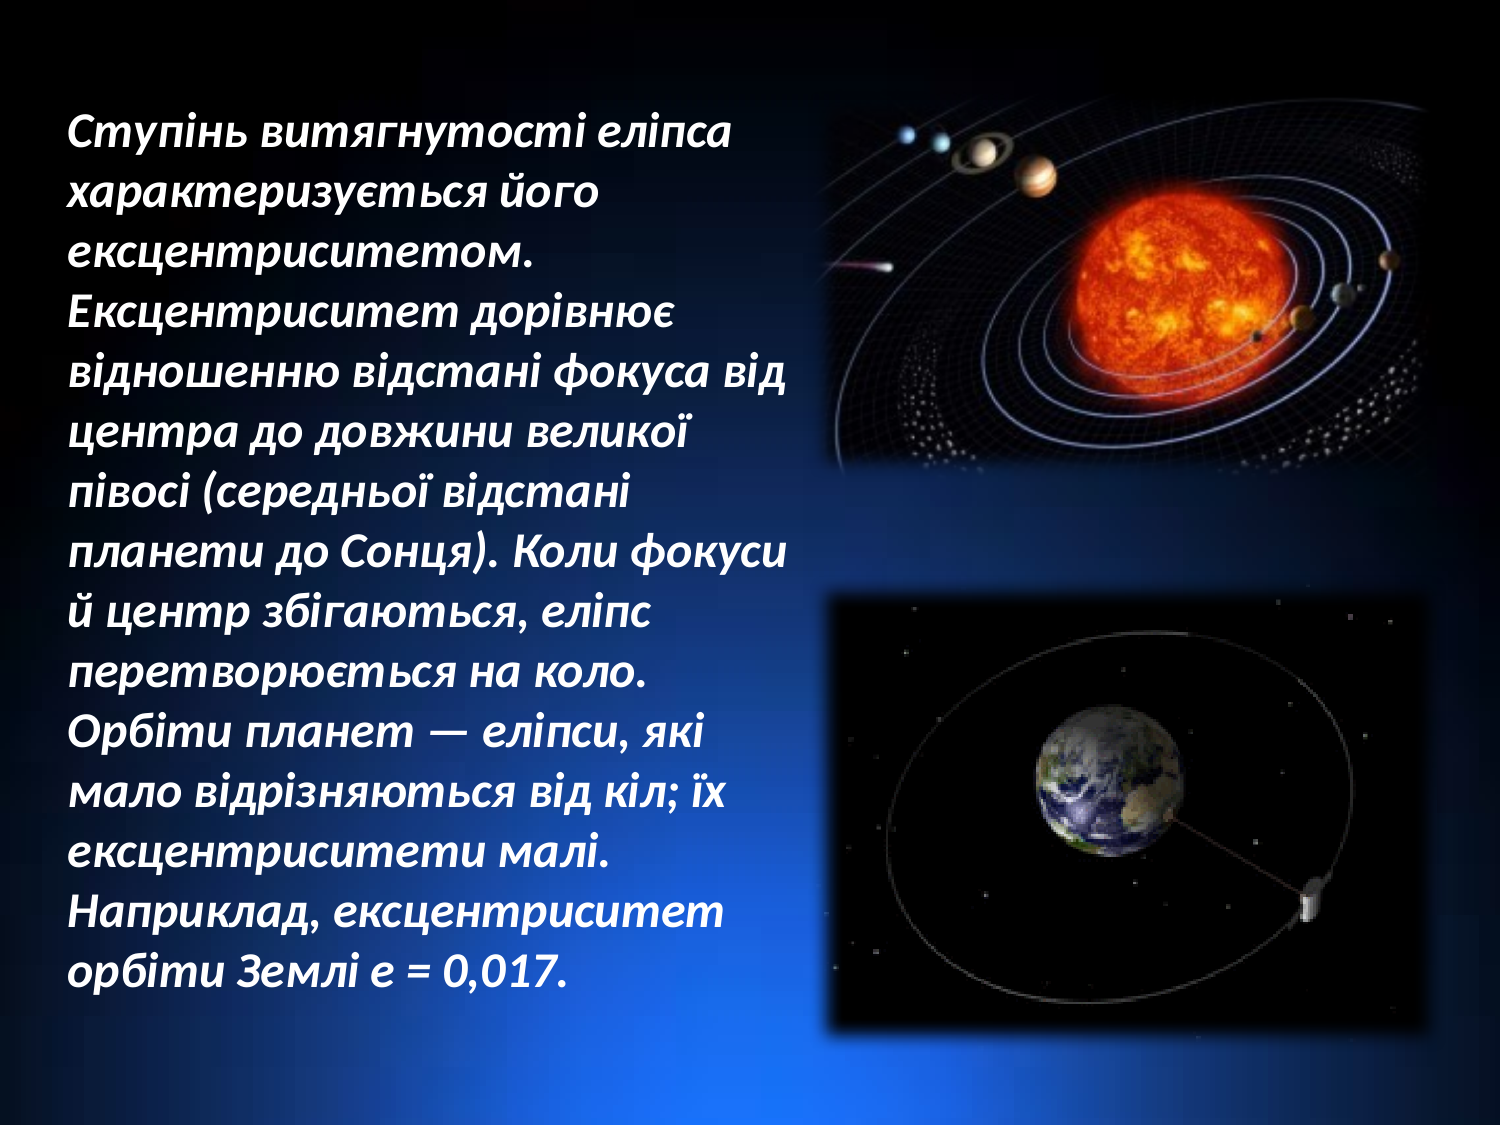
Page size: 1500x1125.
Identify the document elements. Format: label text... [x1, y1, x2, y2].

picture [0, 0, 1500, 1125]
text_box Ступінь витягнутості еліпса характеризується його ексцентриситетом. Ексцентриситет дорівнює відношенню відстані фокуса від центра до довжини великої півосі (середньої відстані планети до Сонця). Коли фокуси й центр збігаються, еліпс перетворюється на коло. Орбіти планет — еліпси, які мало відрізняються від кіл; їх ексцентриситети малі. Наприклад, ексцентриситет орбіти Землі е = 0,017. [53, 89, 803, 1005]
